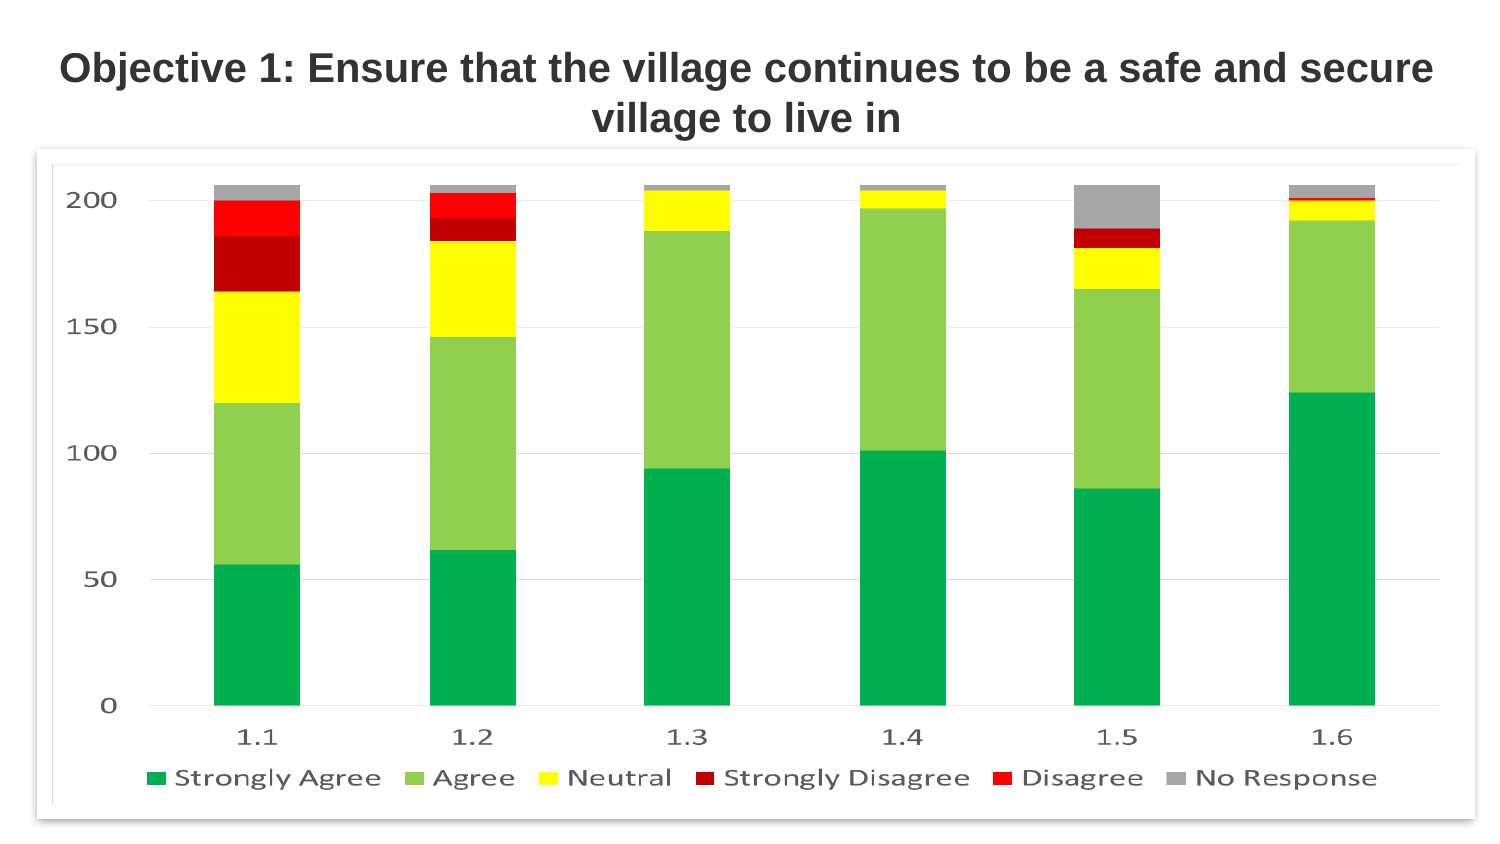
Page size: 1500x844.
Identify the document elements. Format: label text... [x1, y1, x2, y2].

picture [51, 163, 1461, 805]
title Objective 1: Ensure that the village continues to be a safe and secure village to live in [33, 33, 1461, 127]
